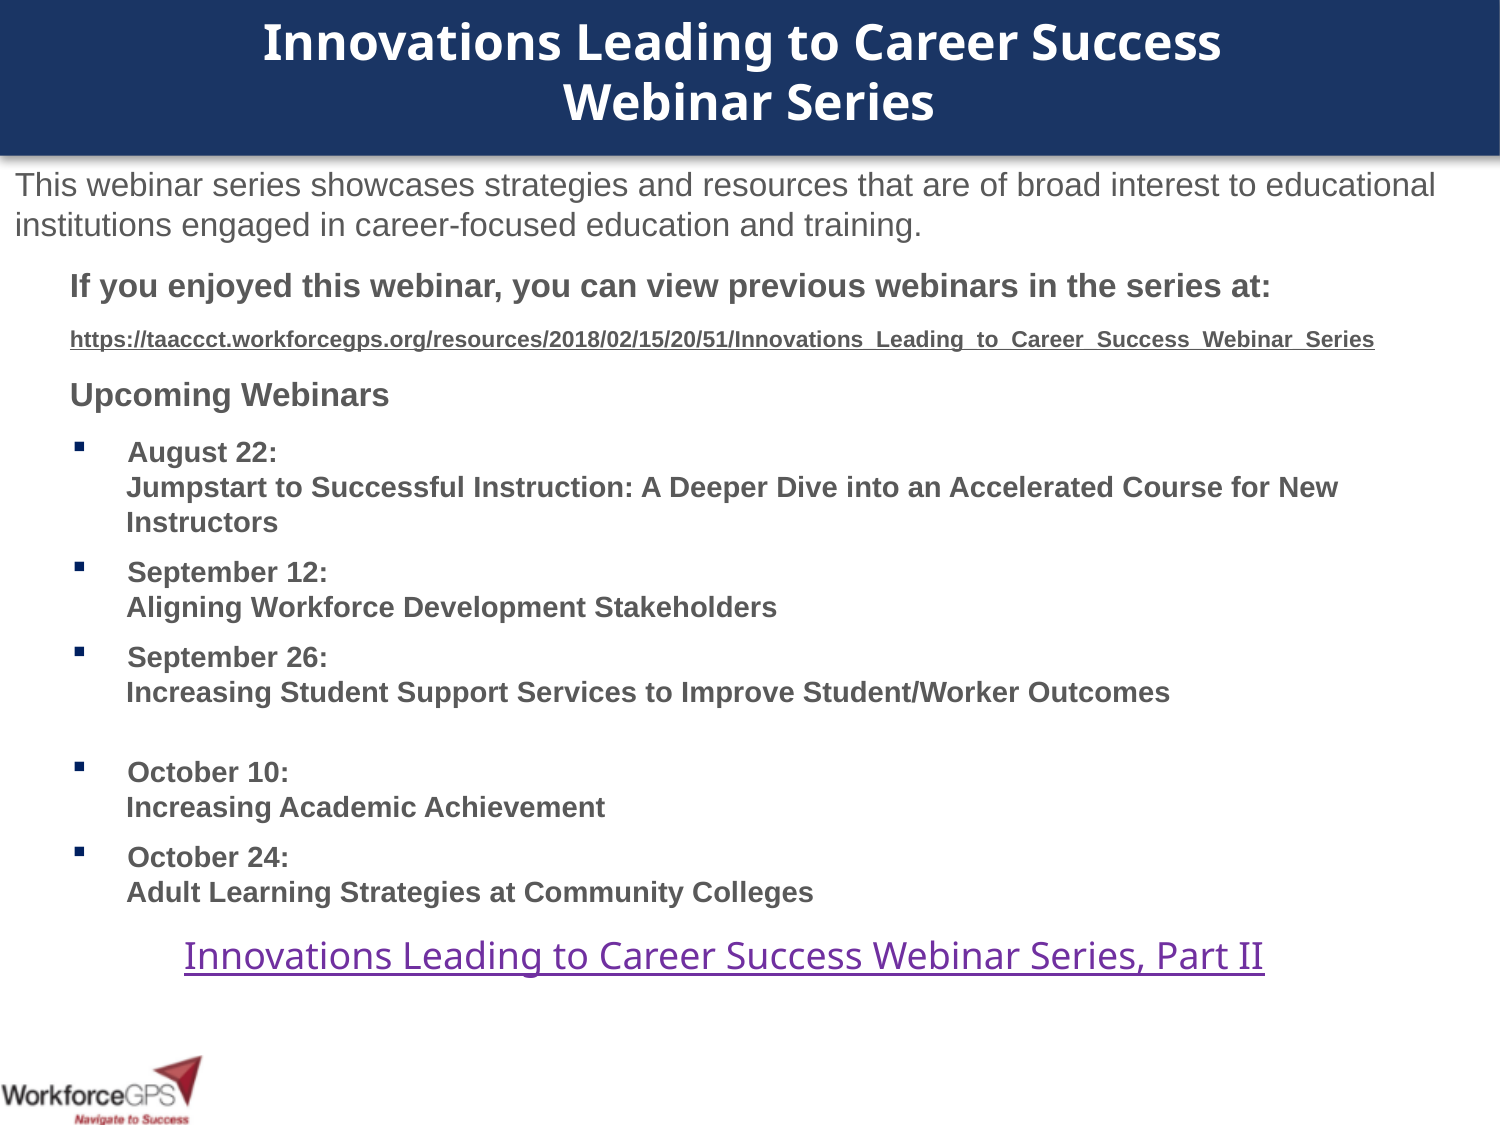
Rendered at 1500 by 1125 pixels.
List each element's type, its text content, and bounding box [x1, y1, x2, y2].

list This webinar series showcases strategies and resources that are of broad interest to educational institutions engaged in career-focused education and training. If you enjoyed this webinar, you can view previous webinars in the series at: https://taaccct.workforcegps.org/resources/2018/02/15/20/51/Innovations_Leading_to_Career_Success_Webinar_Series Upcoming Webinars August 22: Jumpstart to Successful Instruction: A Deeper Dive into an Accelerated Course for New Instructors September 12: Aligning Workforce Development Stakeholders September 26: Increasing Student Support Services to Improve Student/Worker Outcomes October 10: Increasing Academic Achievement October 24: Adult Learning Strategies at Community Colleges [0, 167, 1497, 1125]
text_box Innovations Leading to Career Success Webinar Series, Part II [169, 924, 1331, 991]
text_box Innovations Leading to Career Success Webinar Series [90, 17, 1410, 139]
text_box [0, 0, 1500, 157]
picture [0, 1054, 205, 1125]
